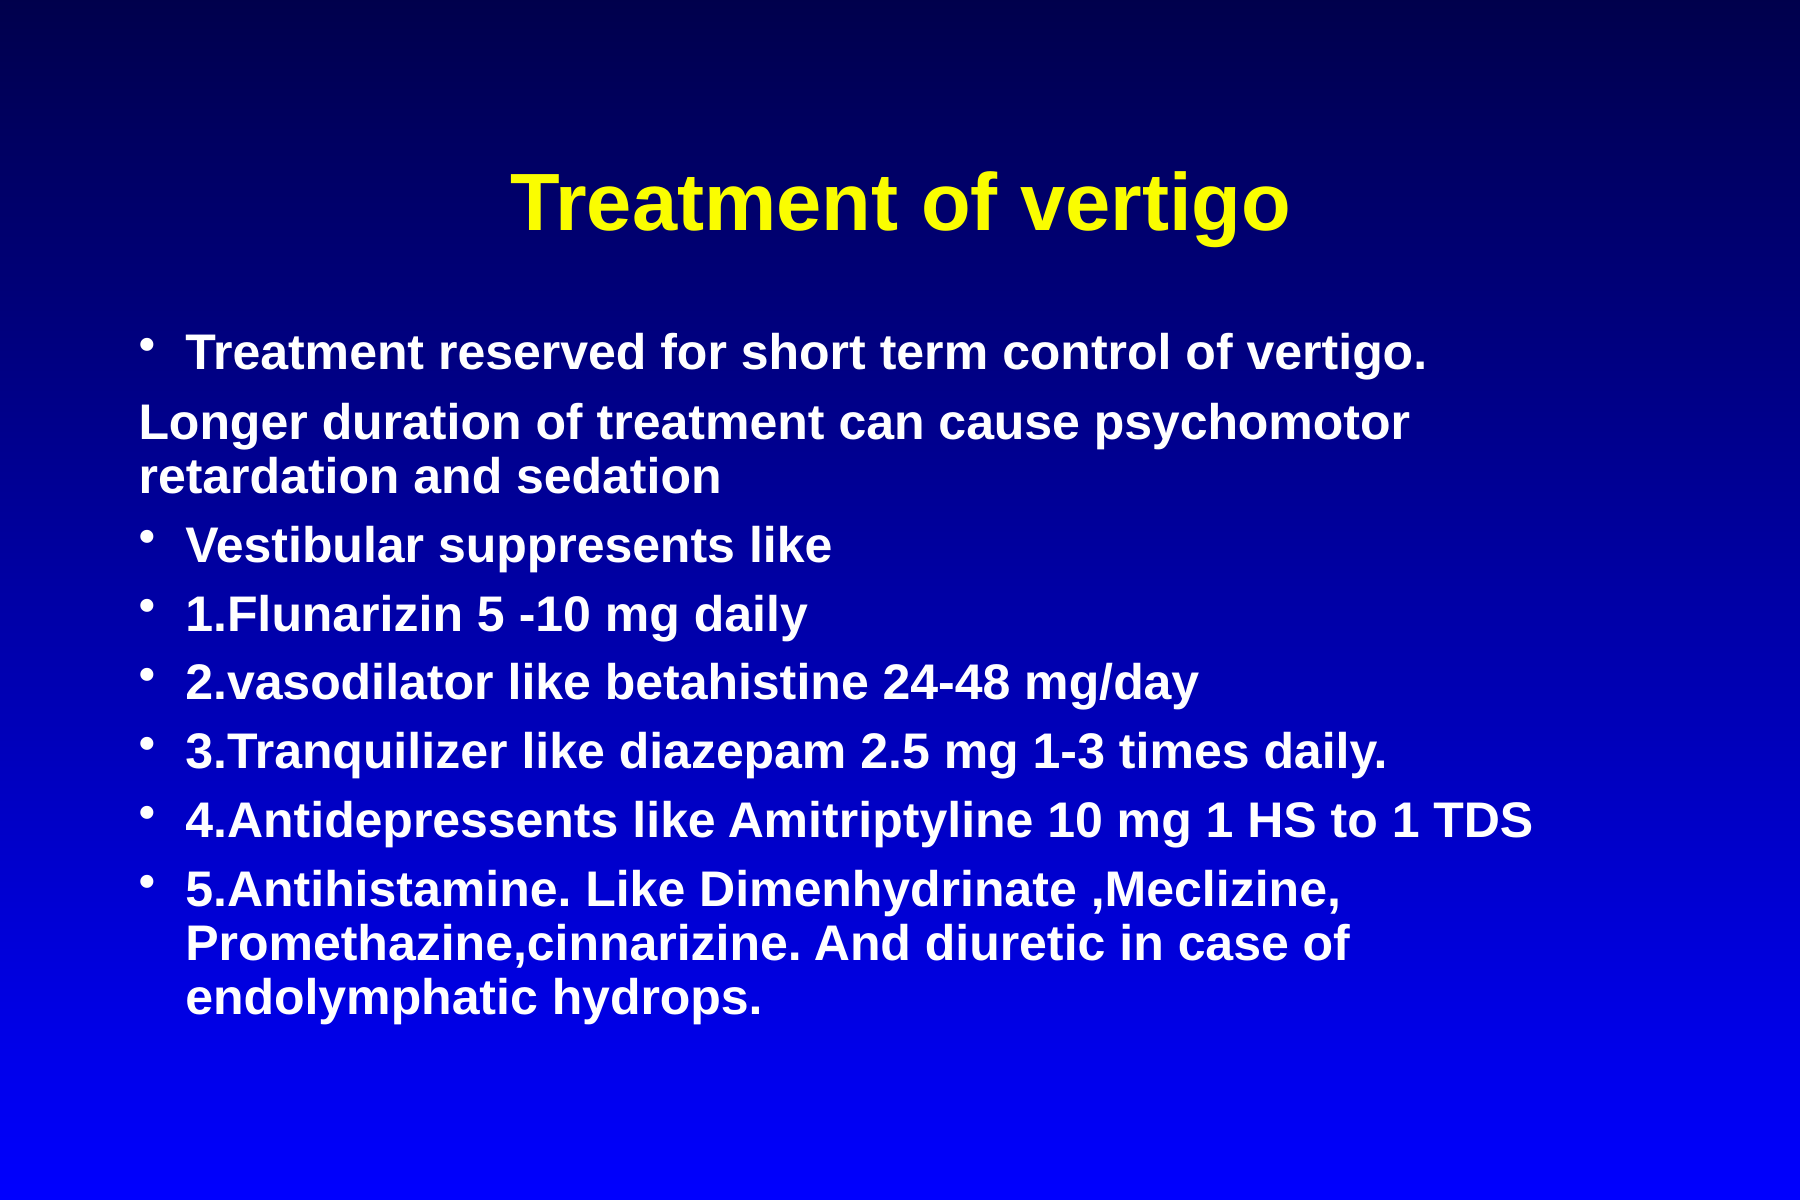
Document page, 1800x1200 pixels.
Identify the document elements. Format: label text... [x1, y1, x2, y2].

list Treatment reserved for short term control of vertigo. Longer duration of treatment can cause psychomotor retardation and sedation Vestibular suppresents like 1.Flunarizin 5 -10 mg daily 2.vasodilator like betahistine 24-48 mg/day 3.Tranquilizer like diazepam 2.5 mg 1-3 times daily. 4.Antidepressents like Amitriptyline 10 mg 1 HS to 1 TDS 5.Antihistamine. Like Dimenhydrinate ,Meclizine, Promethazine,cinnarizine. And diuretic in case of endolymphatic hydrops. [123, 319, 1677, 1081]
title Treatment of vertigo [497, 160, 1305, 252]
